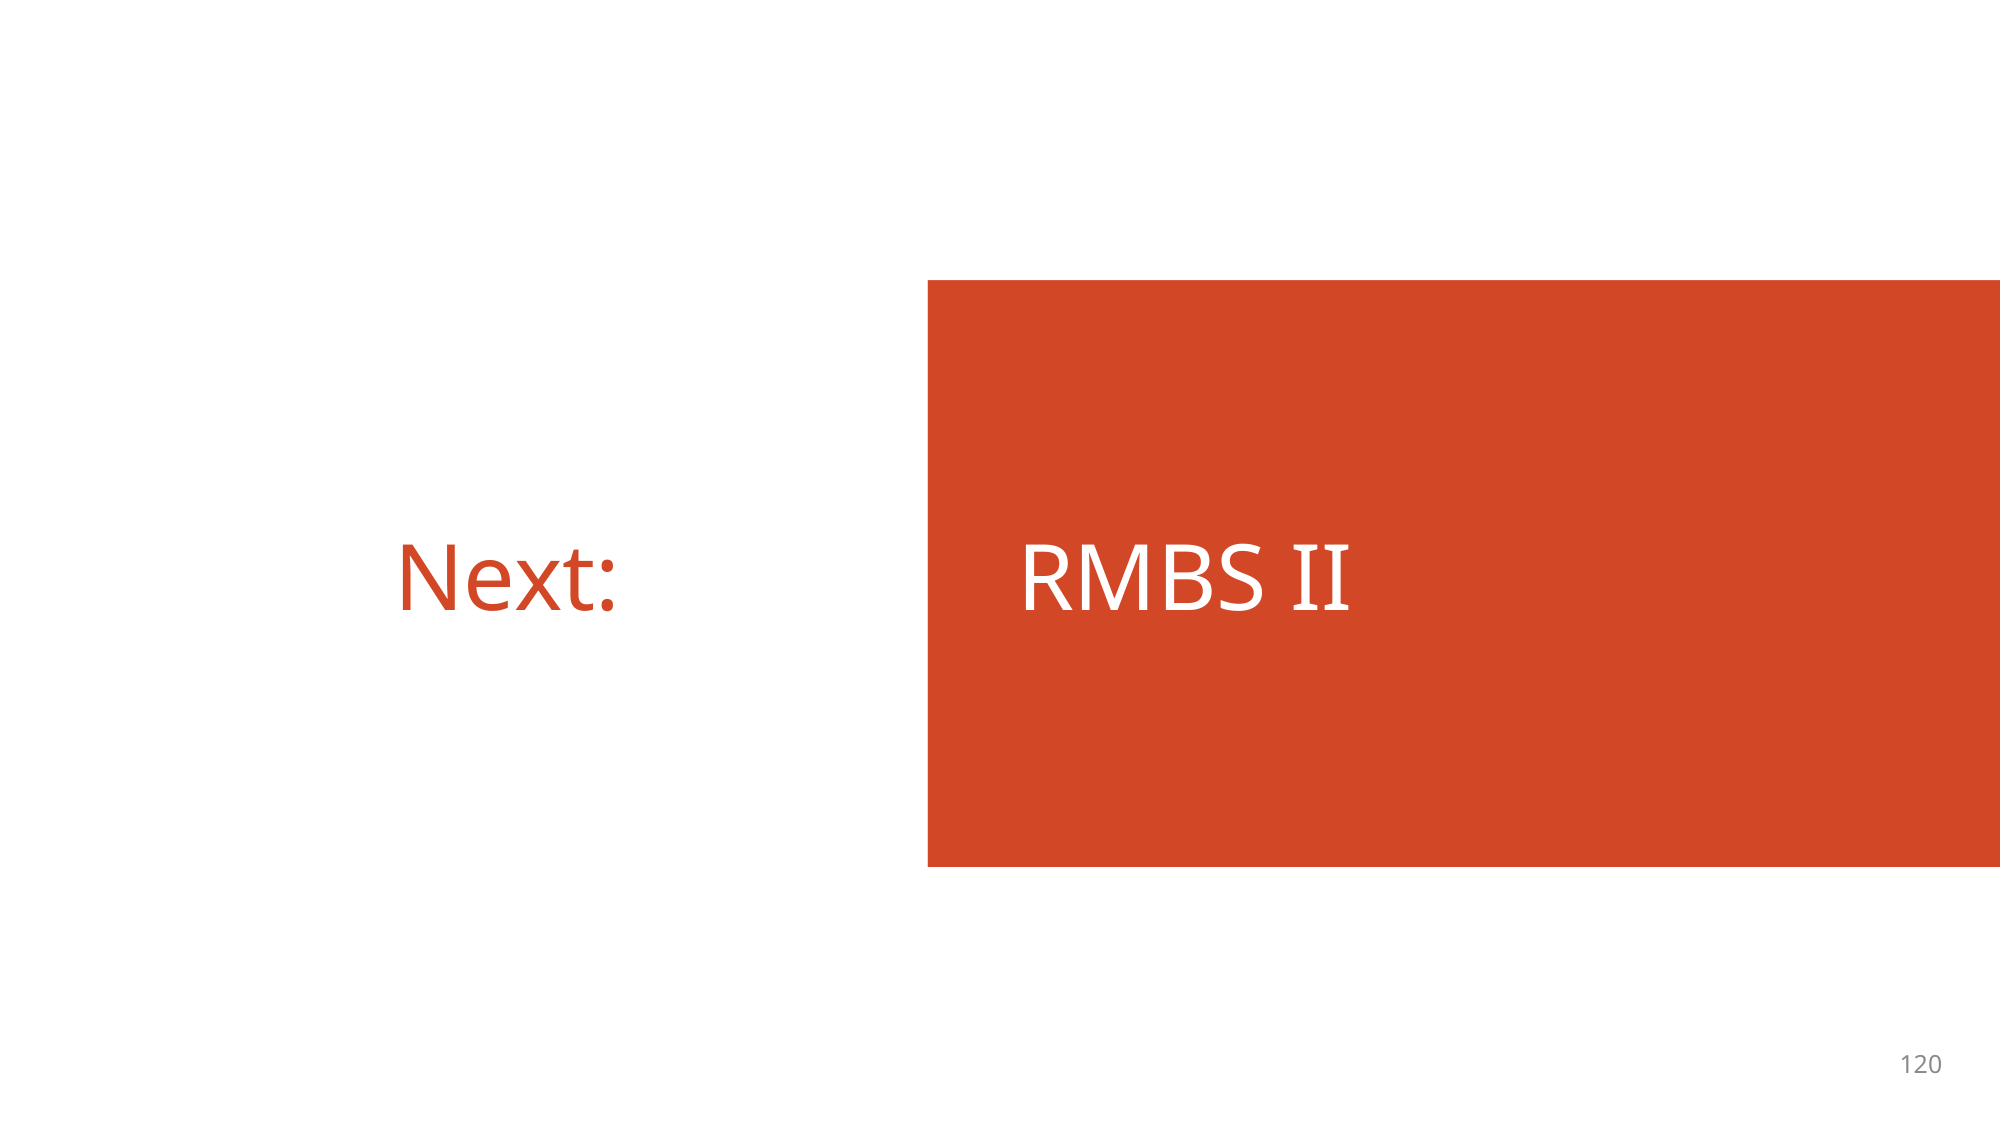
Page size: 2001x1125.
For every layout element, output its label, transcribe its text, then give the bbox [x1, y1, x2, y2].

title Next: [137, 394, 878, 753]
slide_number 120 [1419, 1035, 1958, 1096]
list RMBS II [1001, 394, 1935, 753]
